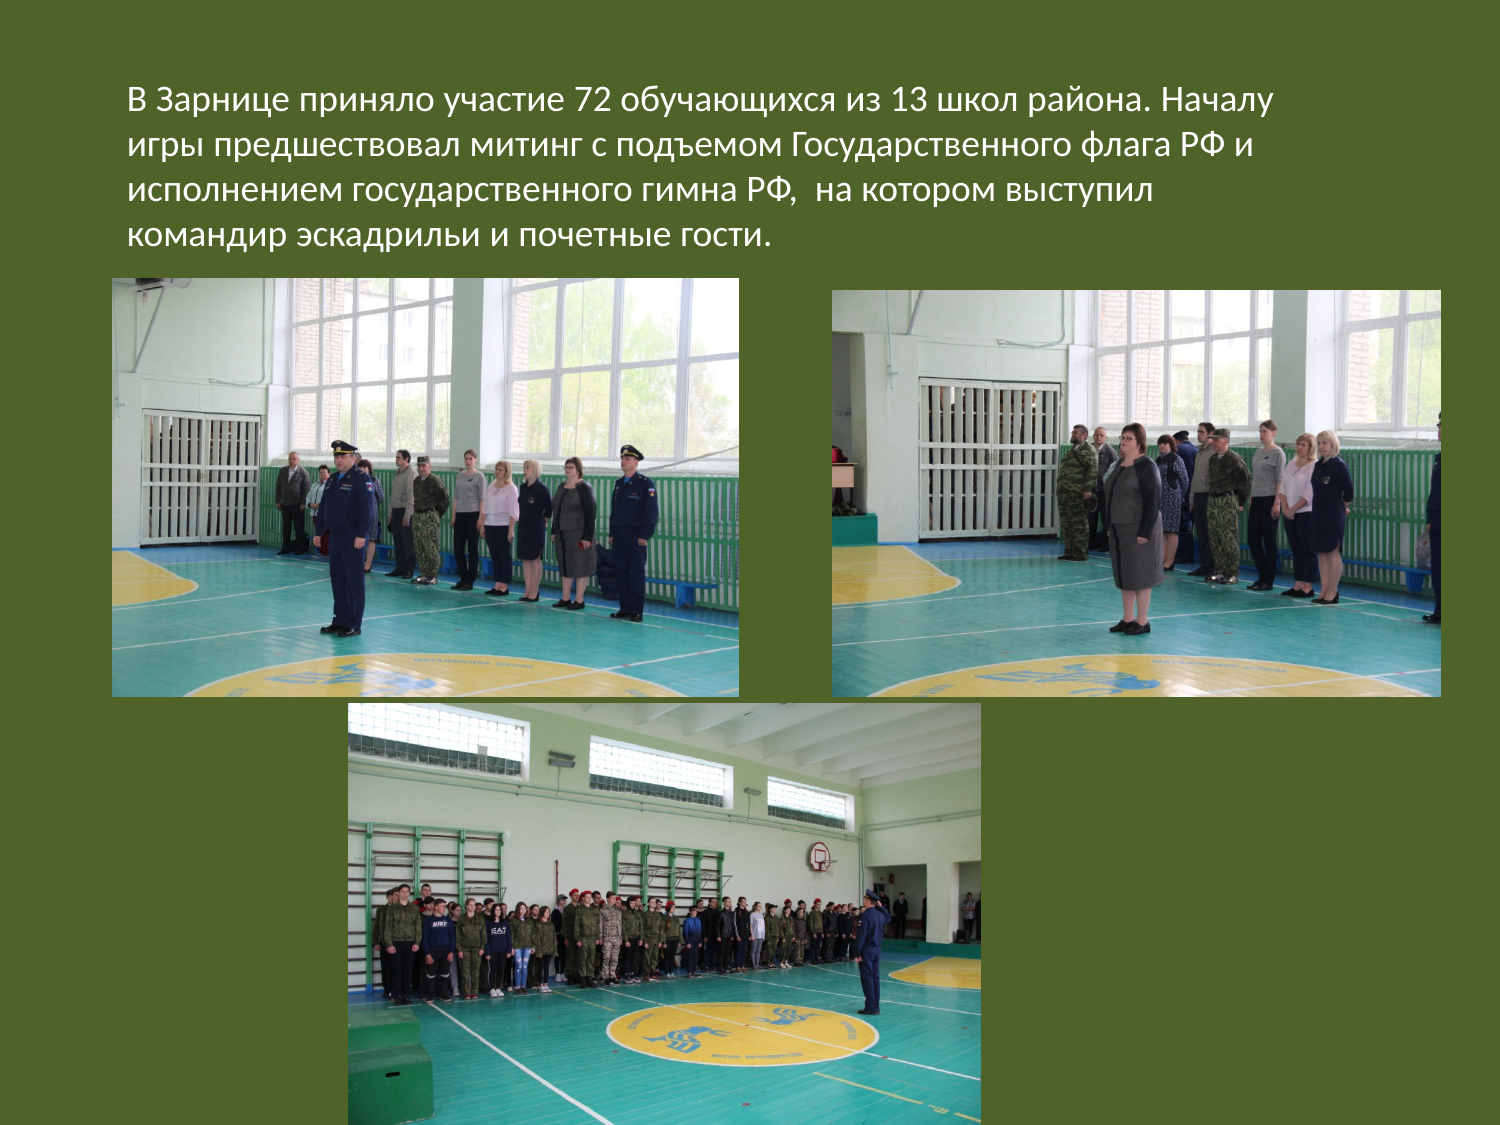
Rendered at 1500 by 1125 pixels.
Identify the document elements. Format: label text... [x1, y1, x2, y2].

picture [348, 703, 981, 1125]
picture [832, 290, 1442, 697]
text_box В Зарнице приняло участие 72 обучающихся из 13 школ района. Началу игры предшествовал митинг с подъемом Государственного флага РФ и исполнением государственного гимна РФ, на котором выступил командир эскадрильи и почетные гости. [112, 66, 1317, 307]
picture [111, 278, 739, 697]
